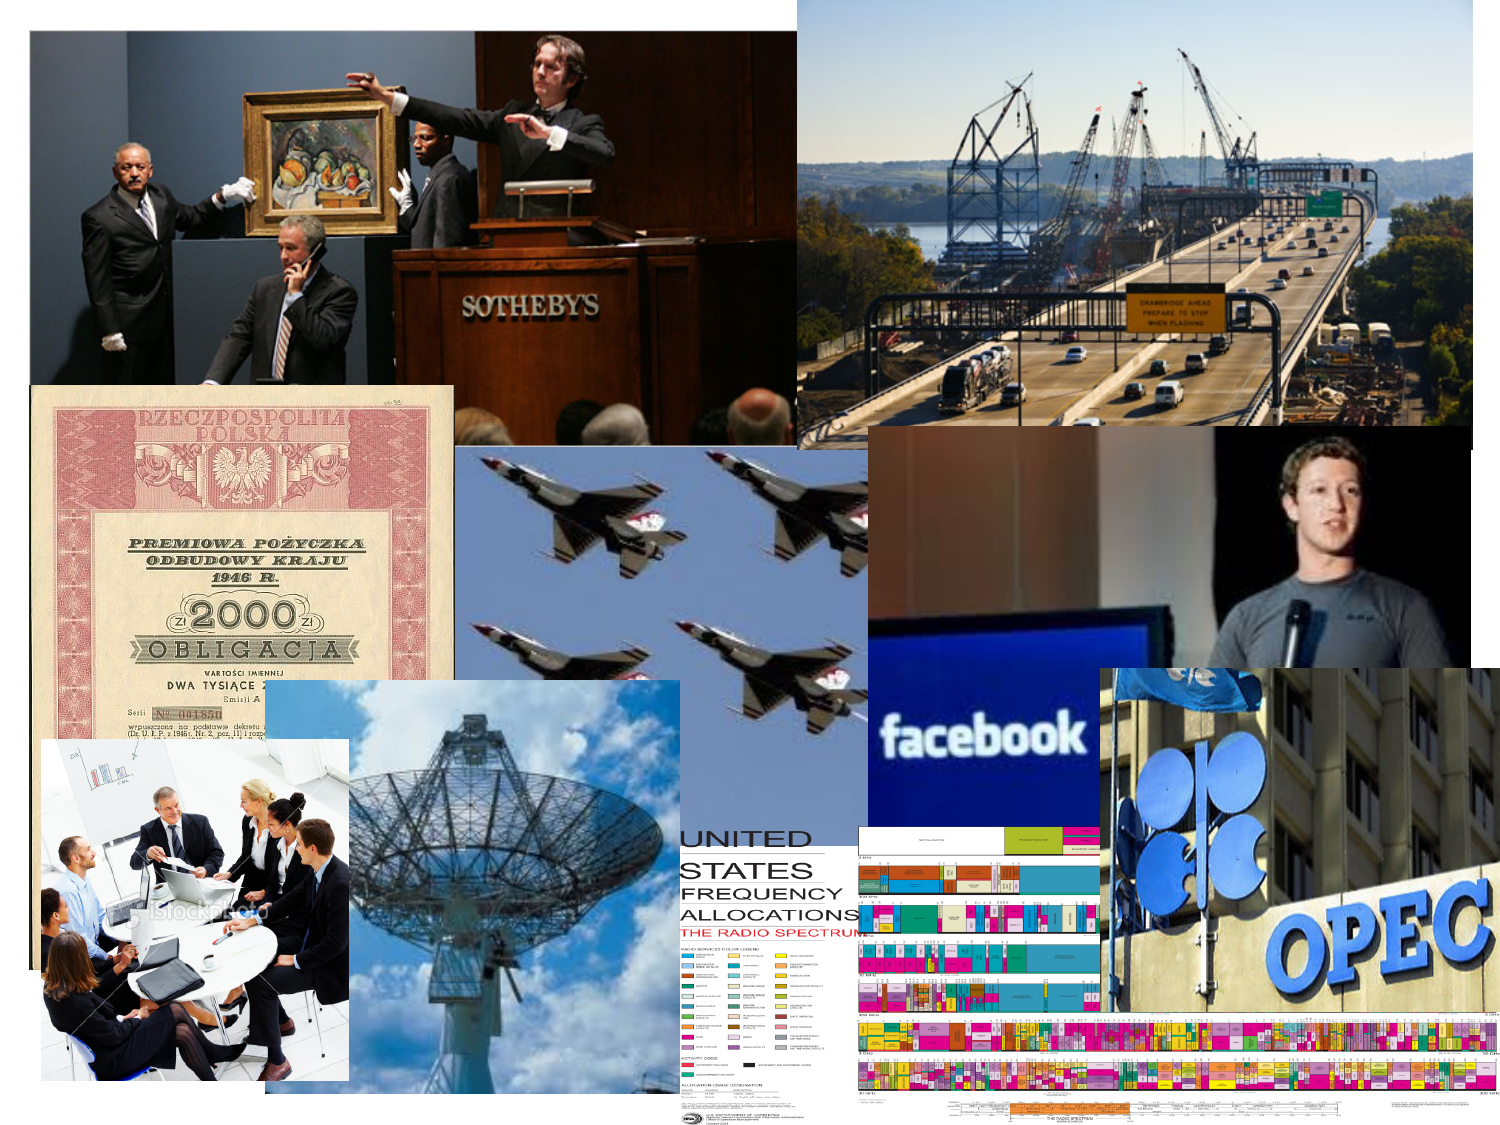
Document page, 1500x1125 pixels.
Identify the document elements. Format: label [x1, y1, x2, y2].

list [29, 30, 791, 447]
picture [29, 0, 1500, 1125]
